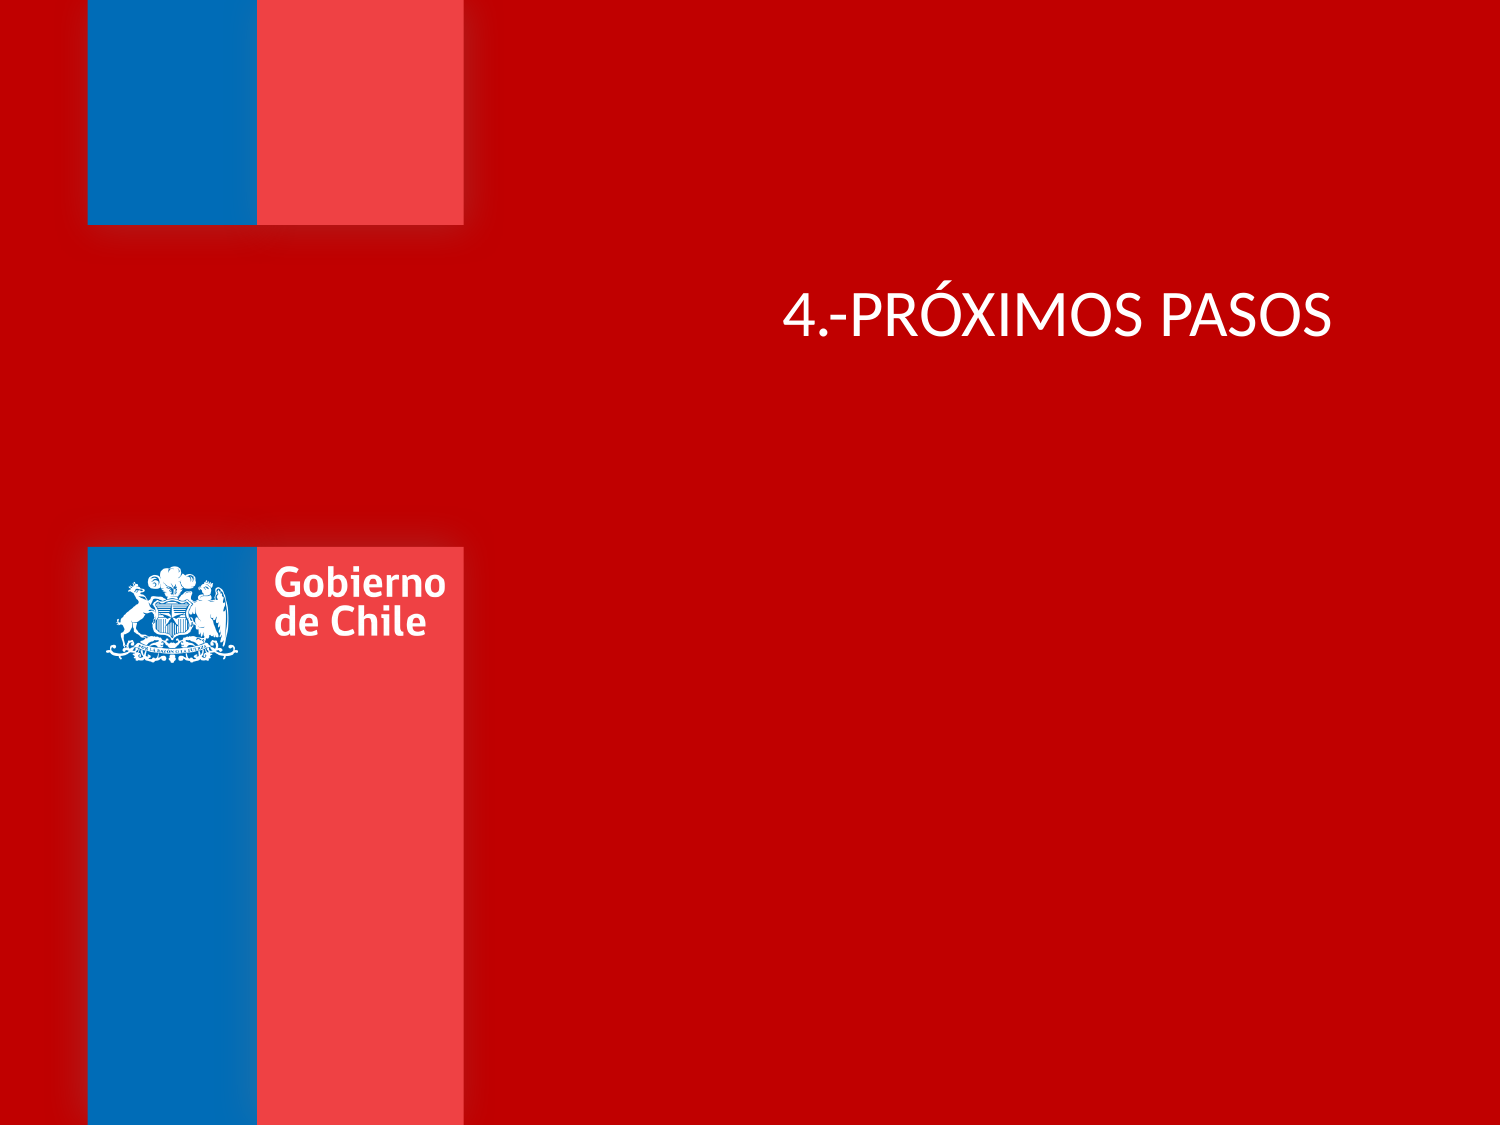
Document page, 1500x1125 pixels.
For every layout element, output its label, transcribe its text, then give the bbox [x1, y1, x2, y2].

picture [106, 566, 238, 663]
picture [275, 566, 445, 636]
list 4.-PRÓXIMOS PASOS [690, 262, 1425, 1005]
